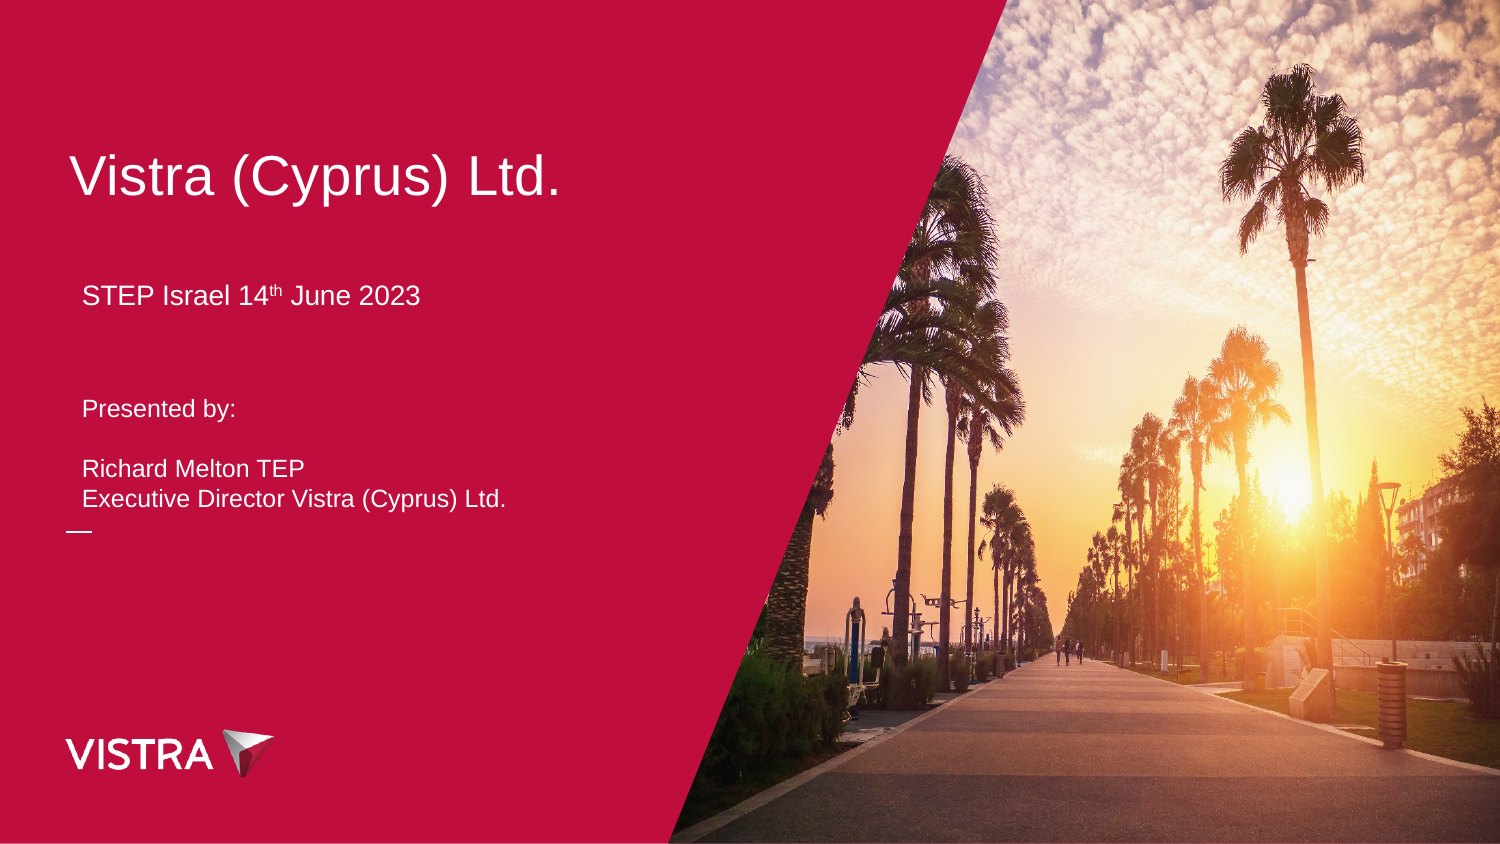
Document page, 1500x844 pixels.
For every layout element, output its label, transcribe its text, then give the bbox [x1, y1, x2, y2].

picture [65, 729, 274, 778]
title Vistra (Cyprus) Ltd. [54, 41, 668, 209]
text_box STEP Israel 14th June 2023 [67, 269, 508, 318]
text_box Presented by: Richard Melton TEP Executive Director Vistra (Cyprus) Ltd. [67, 385, 555, 520]
picture [668, 0, 1500, 844]
